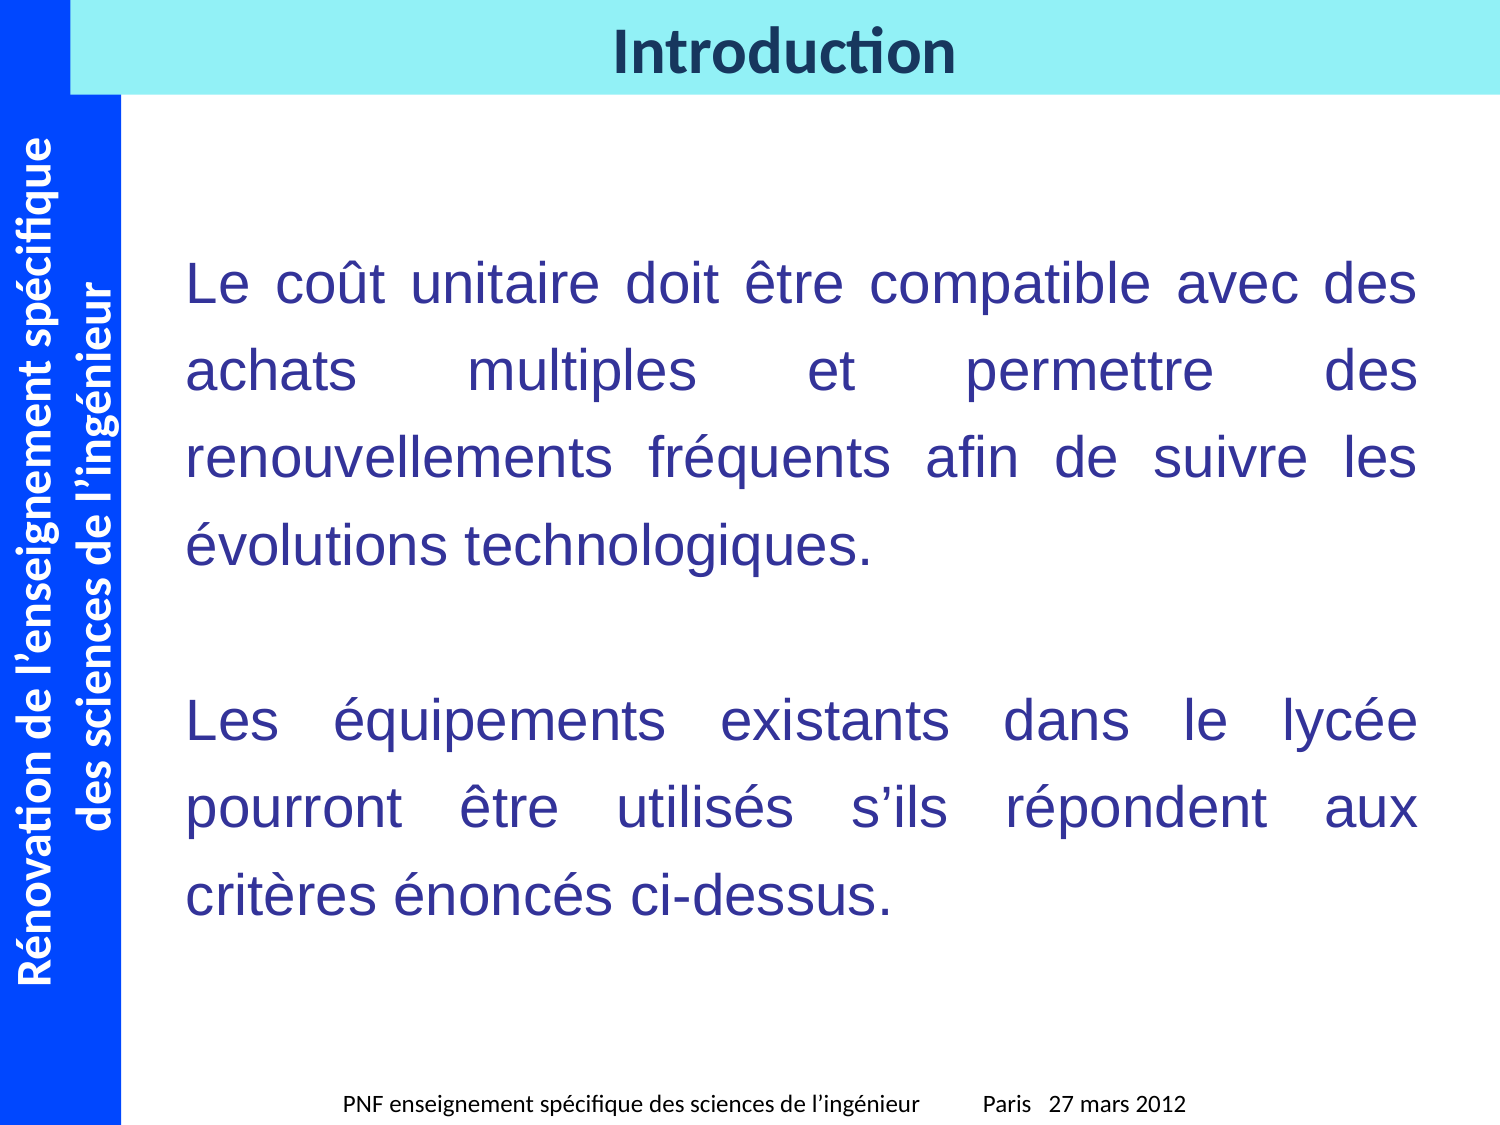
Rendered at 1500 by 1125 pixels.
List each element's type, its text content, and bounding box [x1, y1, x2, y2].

text_box Le coût unitaire doit être compatible avec des achats multiples et permettre des renouvellements fréquents afin de suivre les évolutions technologiques. Les équipements existants dans le lycée pourront être utilisés s’ils répondent aux critères énoncés ci-dessus. [171, 219, 1435, 935]
